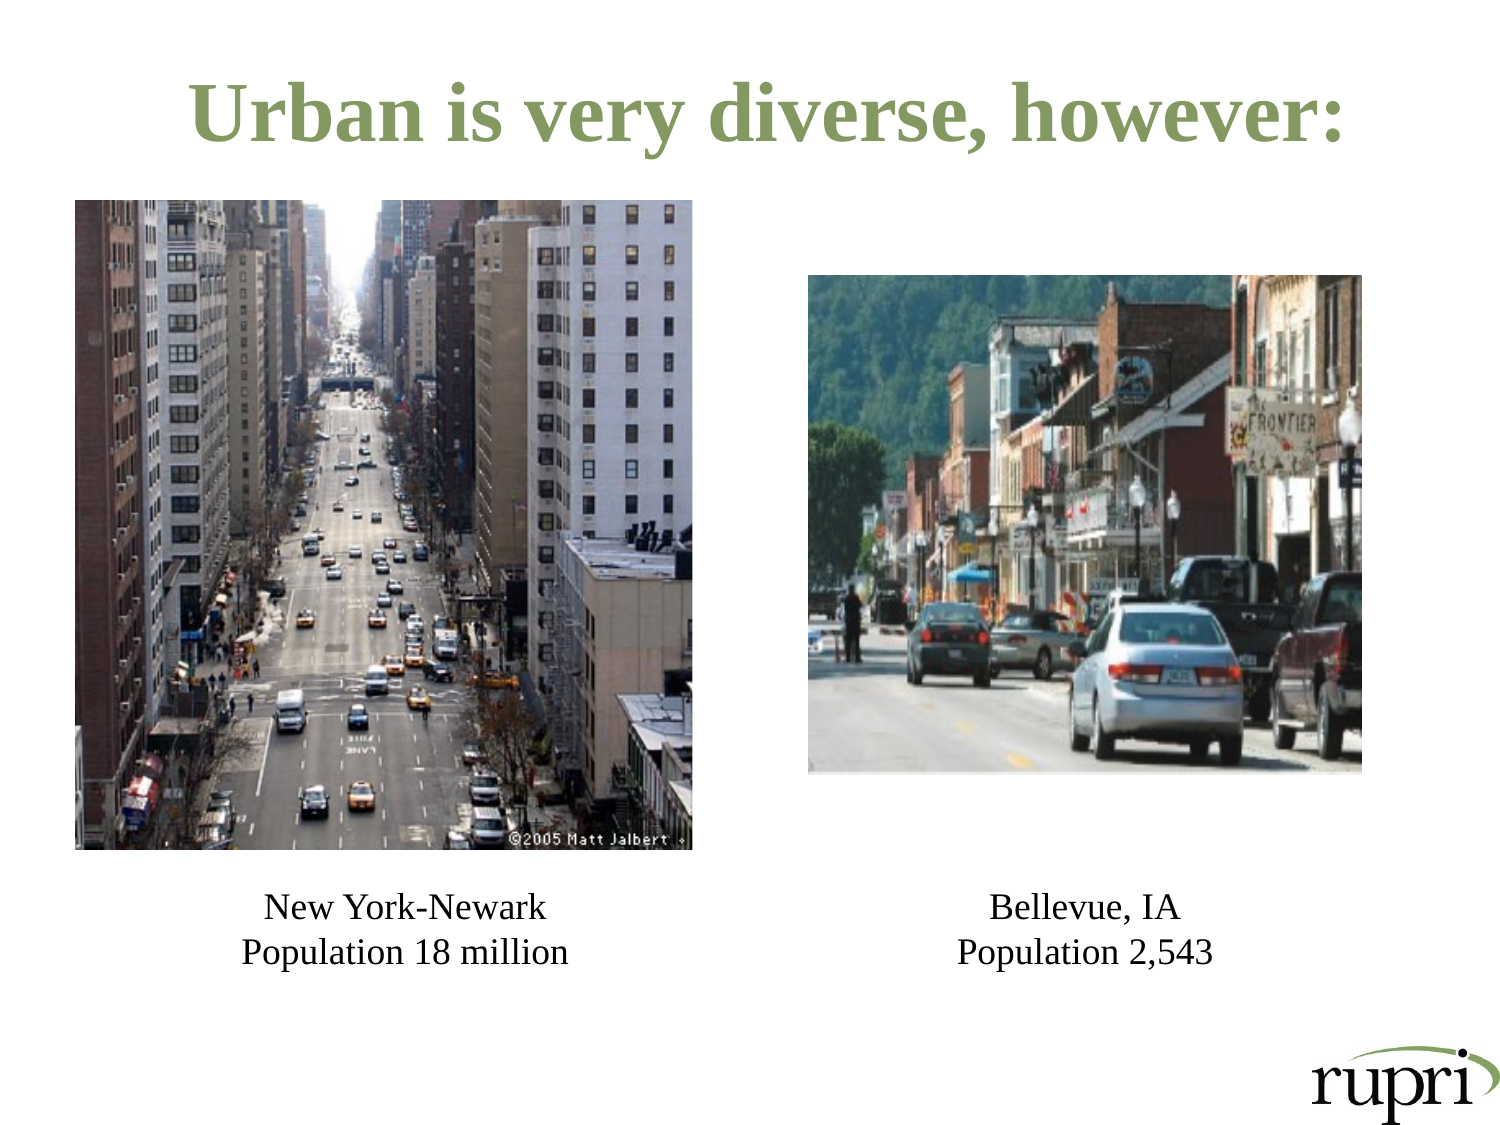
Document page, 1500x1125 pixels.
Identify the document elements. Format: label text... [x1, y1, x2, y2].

picture [808, 275, 1363, 775]
text_box New York-Newark Population 18 million [226, 874, 585, 980]
text_box Bellevue, IA Population 2,543 [941, 874, 1229, 980]
picture [74, 199, 693, 851]
text_box Urban is very diverse, however: [93, 13, 1444, 202]
picture [1312, 1046, 1500, 1125]
